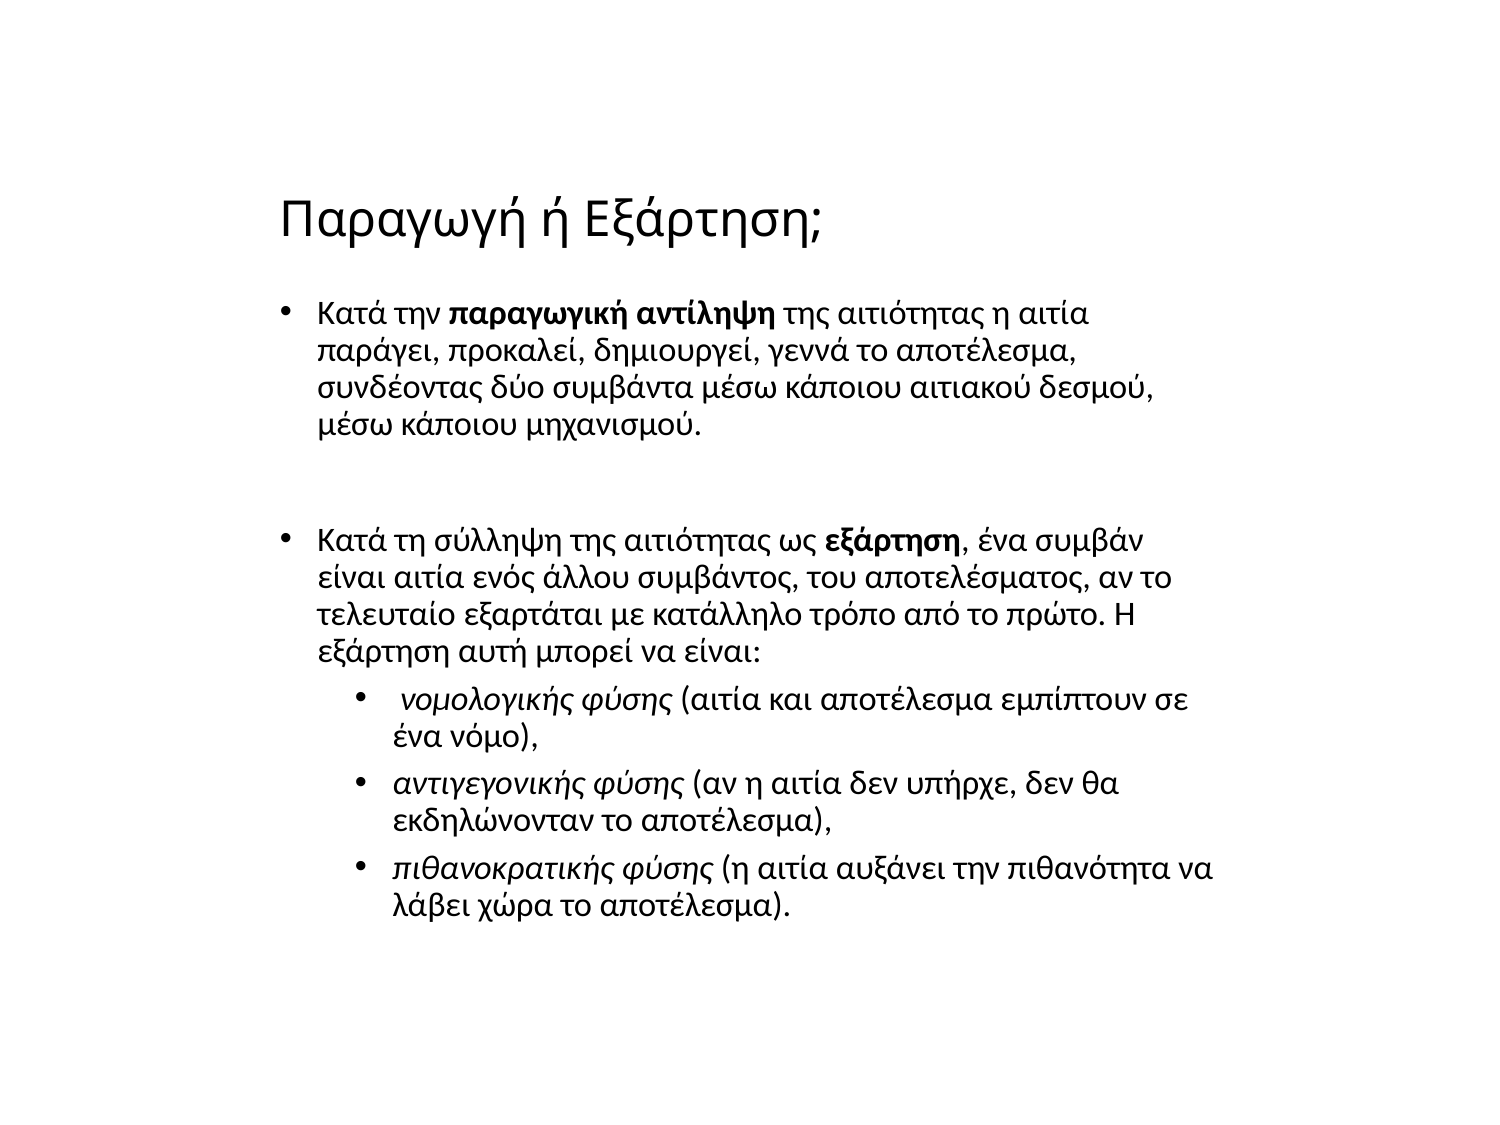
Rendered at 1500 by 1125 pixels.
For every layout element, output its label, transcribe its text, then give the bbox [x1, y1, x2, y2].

title Παραγωγή ή Εξάρτηση; [264, 185, 1236, 256]
list Κατά την παραγωγική αντίληψη της αιτιότητας η αιτία παράγει, προκαλεί, δημιουργεί, γεννά το αποτέλεσμα, συνδέοντας δύο συμβάντα μέσω κάποιου αιτιακού δεσμού, μέσω κάποιου μηχανισμού. Κατά τη σύλληψη της αιτιότητας ως εξάρτηση, ένα συμβάν είναι αιτία ενός άλλου συμβάντος, του αποτελέσματος, αν το τελευταίο εξαρτάται με κατάλληλο τρόπο από το πρώτο. Η εξάρτηση αυτή μπορεί να είναι: νομολογικής φύσης (αιτία και αποτέλεσμα εμπίπτουν σε ένα νόμο), αντιγεγονικής φύσης (αν η αιτία δεν υπήρχε, δεν θα εκδηλώνονταν το αποτέλεσμα), πιθανοκρατικής φύσης (η αιτία αυξάνει την πιθανότητα να λάβει χώρα το αποτέλεσμα). [264, 287, 1236, 940]
